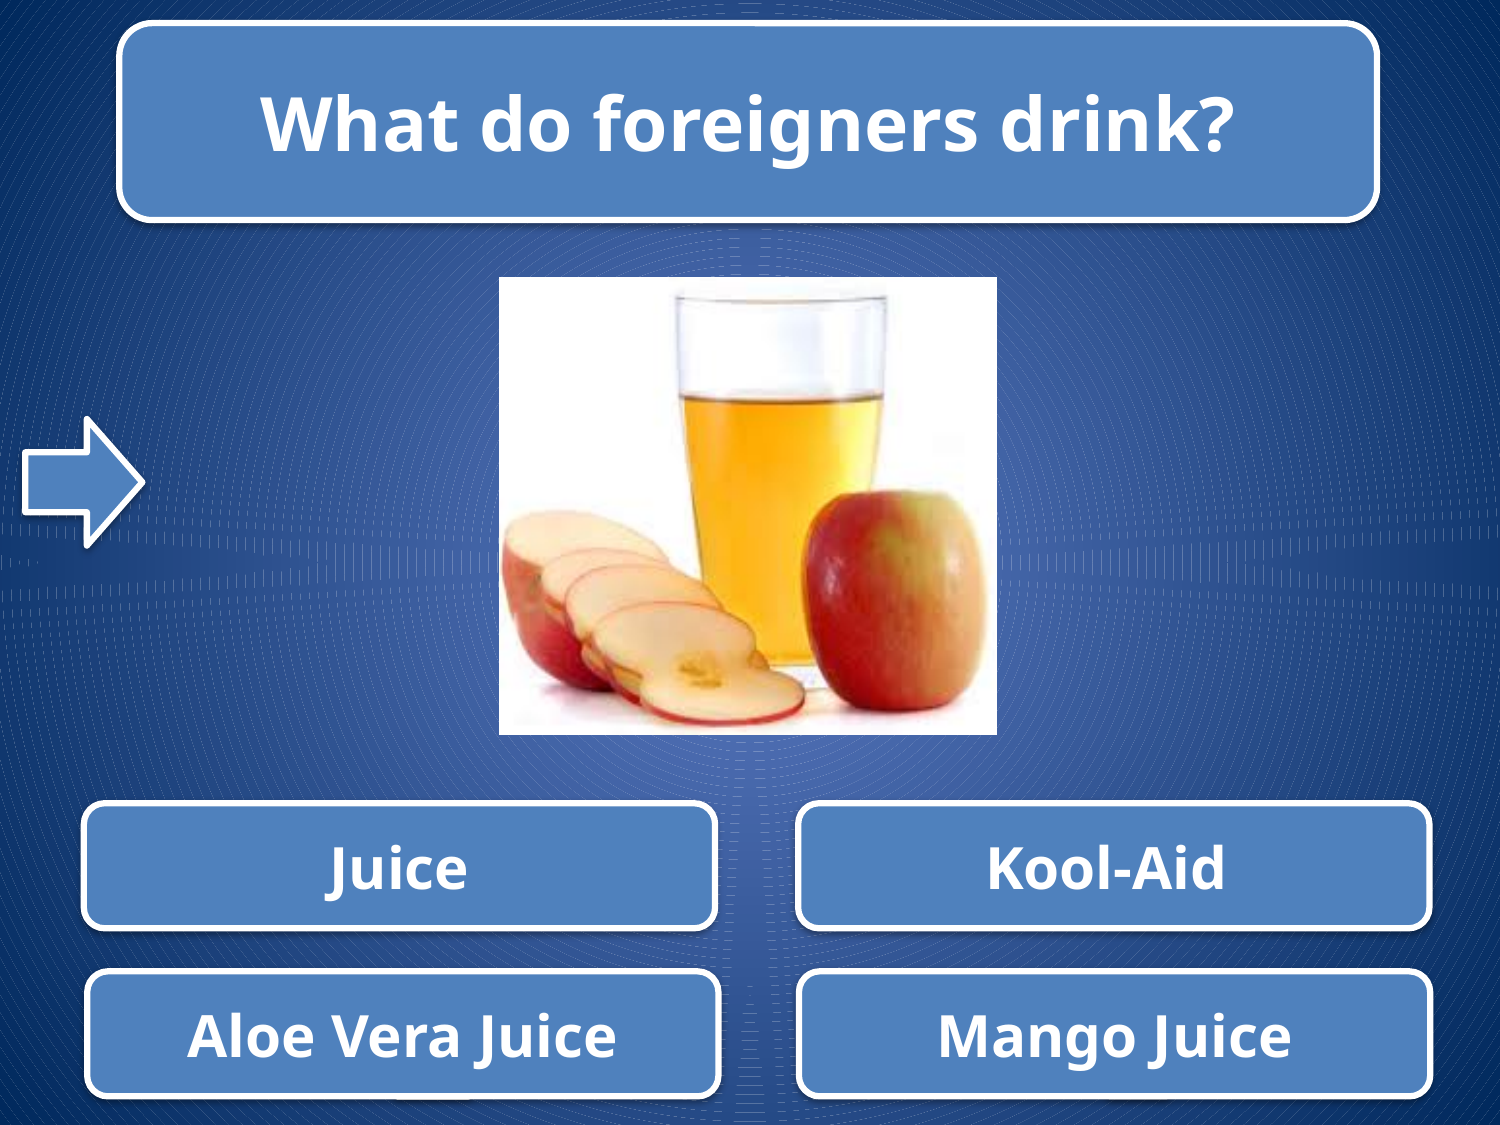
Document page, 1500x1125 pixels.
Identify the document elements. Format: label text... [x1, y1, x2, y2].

text_box Kool-Aid [794, 800, 1433, 932]
text_box [22, 415, 146, 549]
text_box What do foreigners drink? [116, 19, 1381, 224]
text_box Juice [80, 800, 719, 932]
text_box Aloe Vera Juice [84, 968, 722, 1100]
picture [499, 277, 997, 736]
text_box Mango Juice [795, 968, 1434, 1100]
